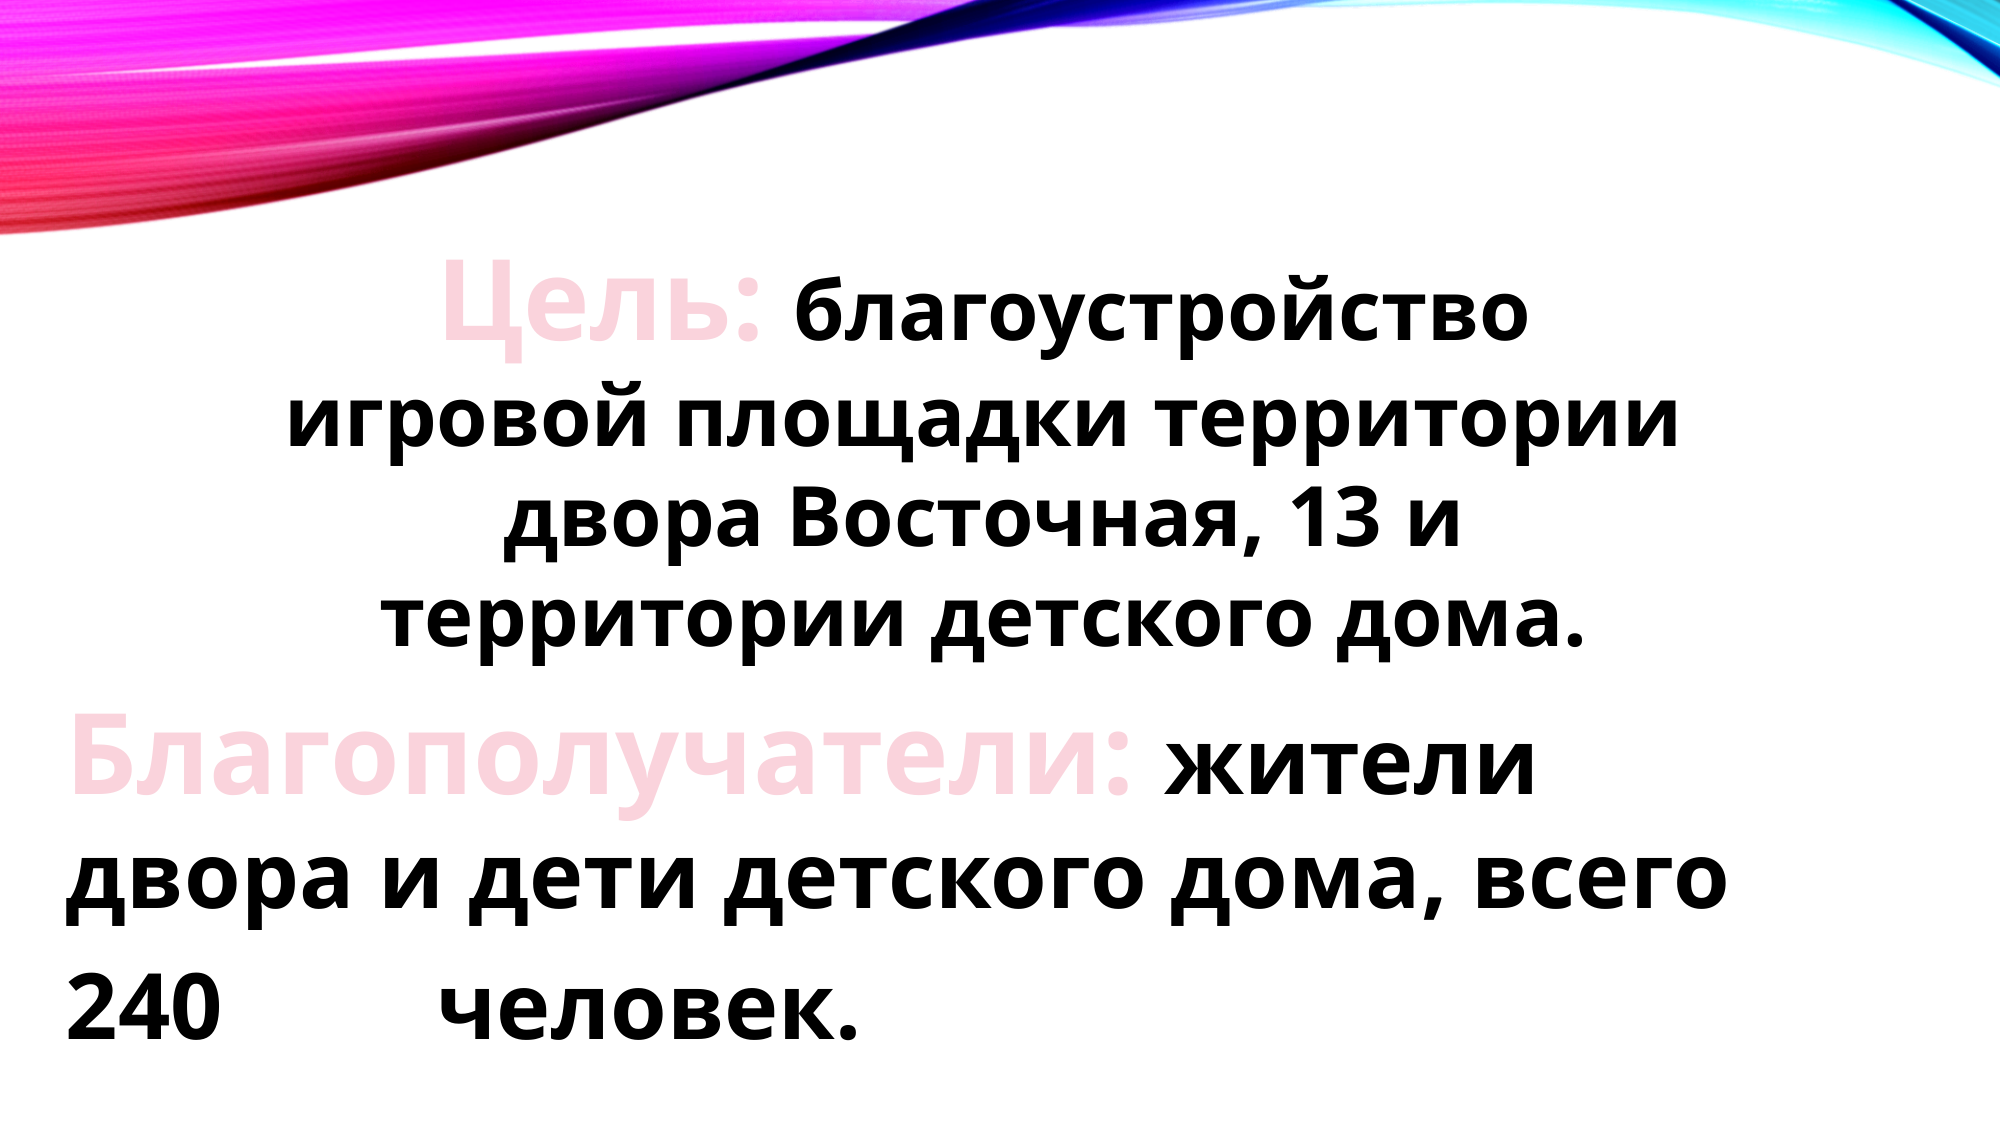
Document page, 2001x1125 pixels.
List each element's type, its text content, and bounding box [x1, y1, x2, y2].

picture [1910, 0, 2000, 45]
text_box Цель: благоустройство игровой площадки территории двора Восточная, 13 и территории детского дома. [231, 220, 1736, 671]
picture [1890, 0, 2000, 75]
text_box Благополучатели: жители двора и дети детского дома, всего 240 человек. [50, 674, 1812, 1125]
picture [0, 0, 2000, 237]
